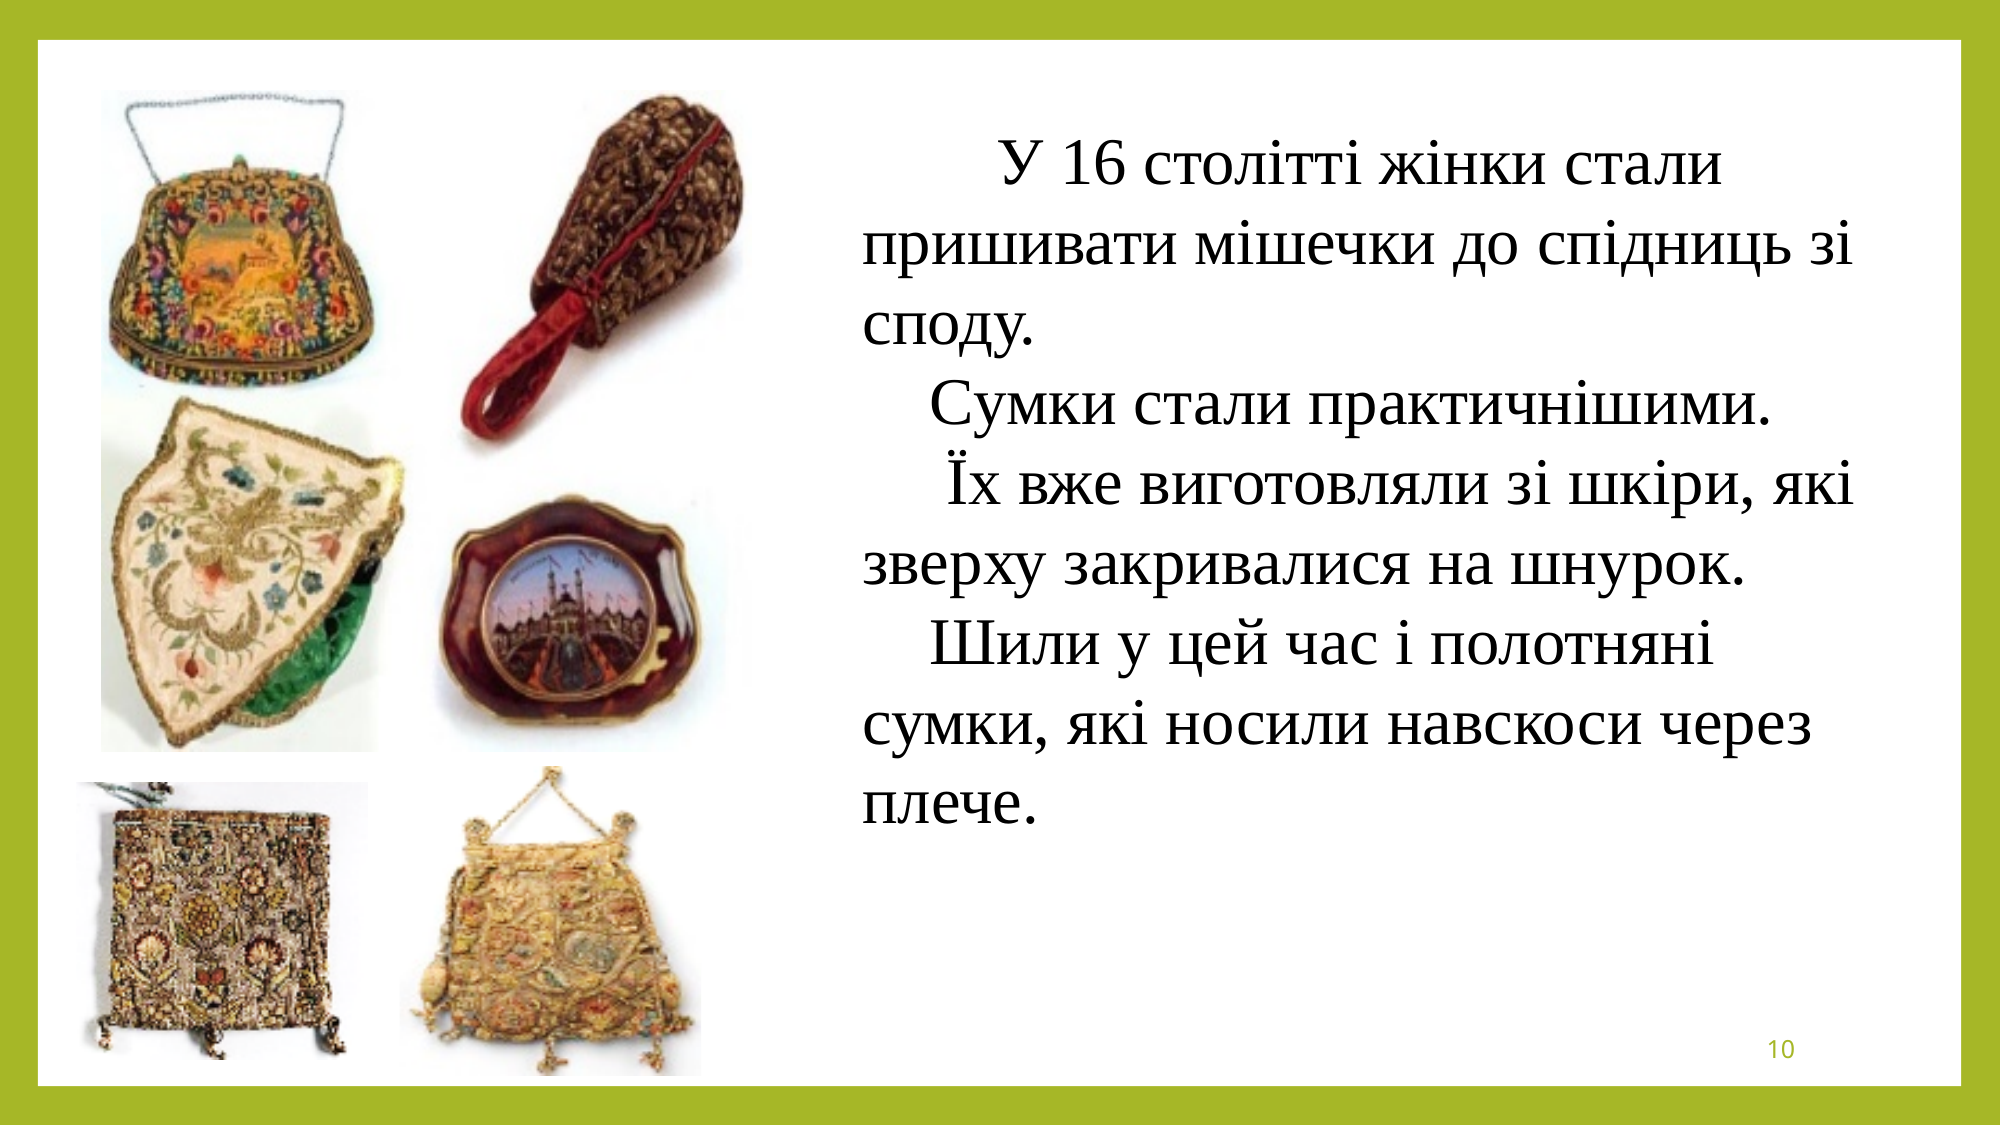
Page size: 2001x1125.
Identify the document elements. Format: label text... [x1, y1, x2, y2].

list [100, 89, 752, 752]
picture [75, 782, 369, 1061]
slide_number 10 [1530, 1020, 1811, 1081]
text_box У 16 столітті жінки стали пришивати мішечки до спідниць зі споду. Сумки стали практичнішими. Їх вже виготовляли зі шкіри, які зверху закривалися на шнурок. Шили у цей час і полотняні сумки, які носили навскоси через плече. [847, 110, 1884, 925]
picture [399, 766, 702, 1077]
